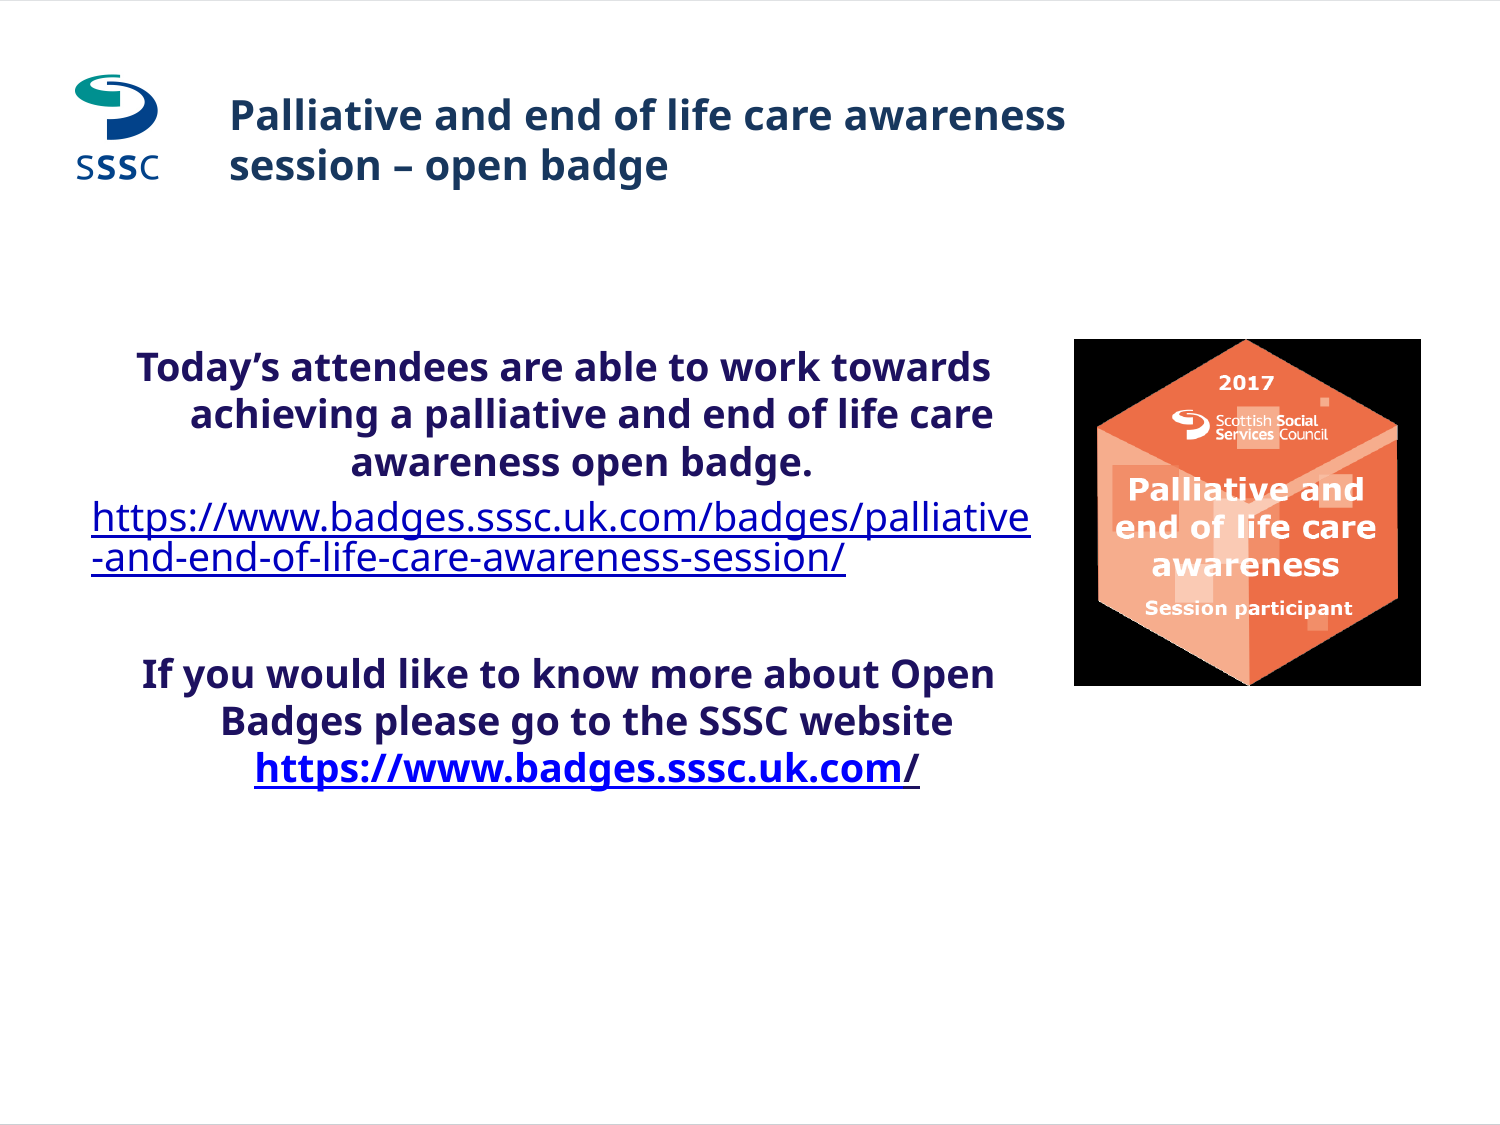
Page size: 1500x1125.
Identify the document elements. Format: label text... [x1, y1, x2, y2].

list Today’s attendees are able to work towards achieving a palliative and end of life care awareness open badge. https://www.badges.sssc.uk.com/badges/palliative-and-end-of-life-care-awareness-session/ If you would like to know more about Open Badges please go to the SSSC website https://www.badges.sssc.uk.com/ [76, 266, 1052, 1010]
title Palliative and end of life care awareness session – open badge [214, 45, 1163, 233]
picture [0, 0, 1500, 1125]
